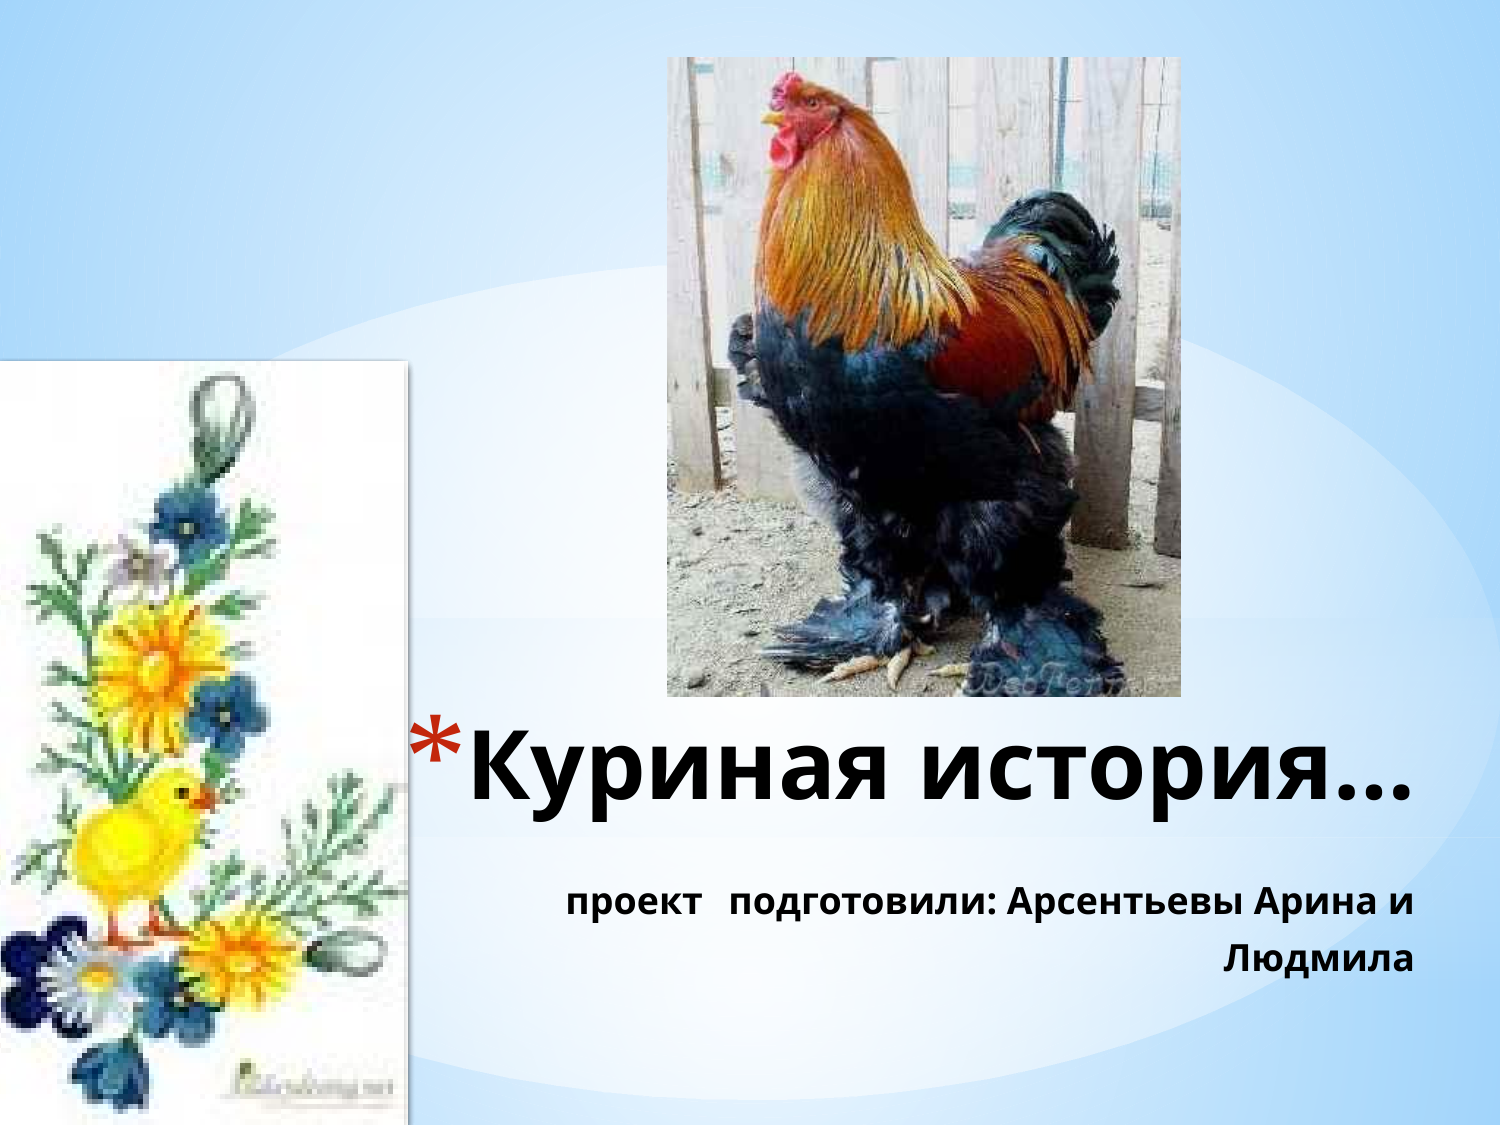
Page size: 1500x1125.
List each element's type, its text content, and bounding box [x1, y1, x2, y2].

picture [667, 57, 1181, 697]
title Куриная история… проект подготовили: Арсентьевы Арина и Людмила [415, 696, 1431, 1003]
picture [0, 360, 408, 1125]
